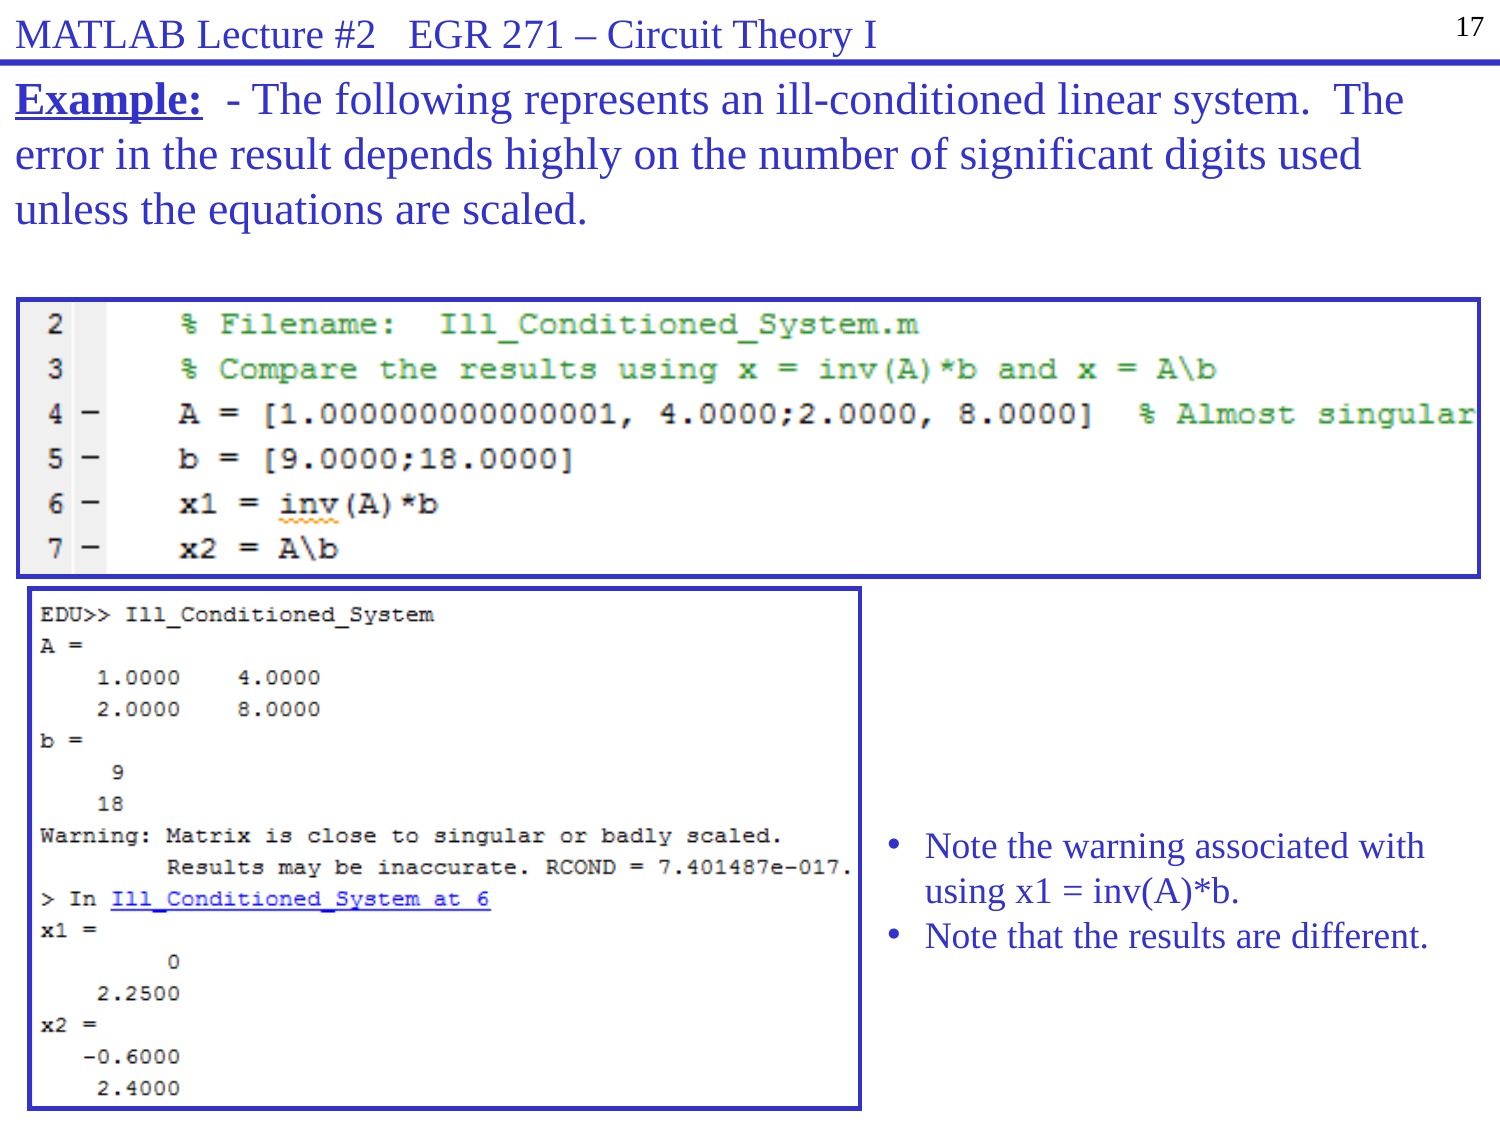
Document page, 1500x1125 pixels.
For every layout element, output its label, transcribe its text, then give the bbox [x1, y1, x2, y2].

text_box Example: - The following represents an ill-conditioned linear system. The error in the result depends highly on the number of significant digits used unless the equations are scaled. [0, 61, 1500, 242]
text_box MATLAB Lecture #2 EGR 271 – Circuit Theory I [0, 0, 1188, 63]
text_box Note the warning associated with using x1 = inv(A)*b. Note that the results are different. [872, 813, 1463, 964]
slide_number 17 [1188, 0, 1500, 61]
picture [31, 590, 858, 1107]
picture [20, 301, 1477, 575]
